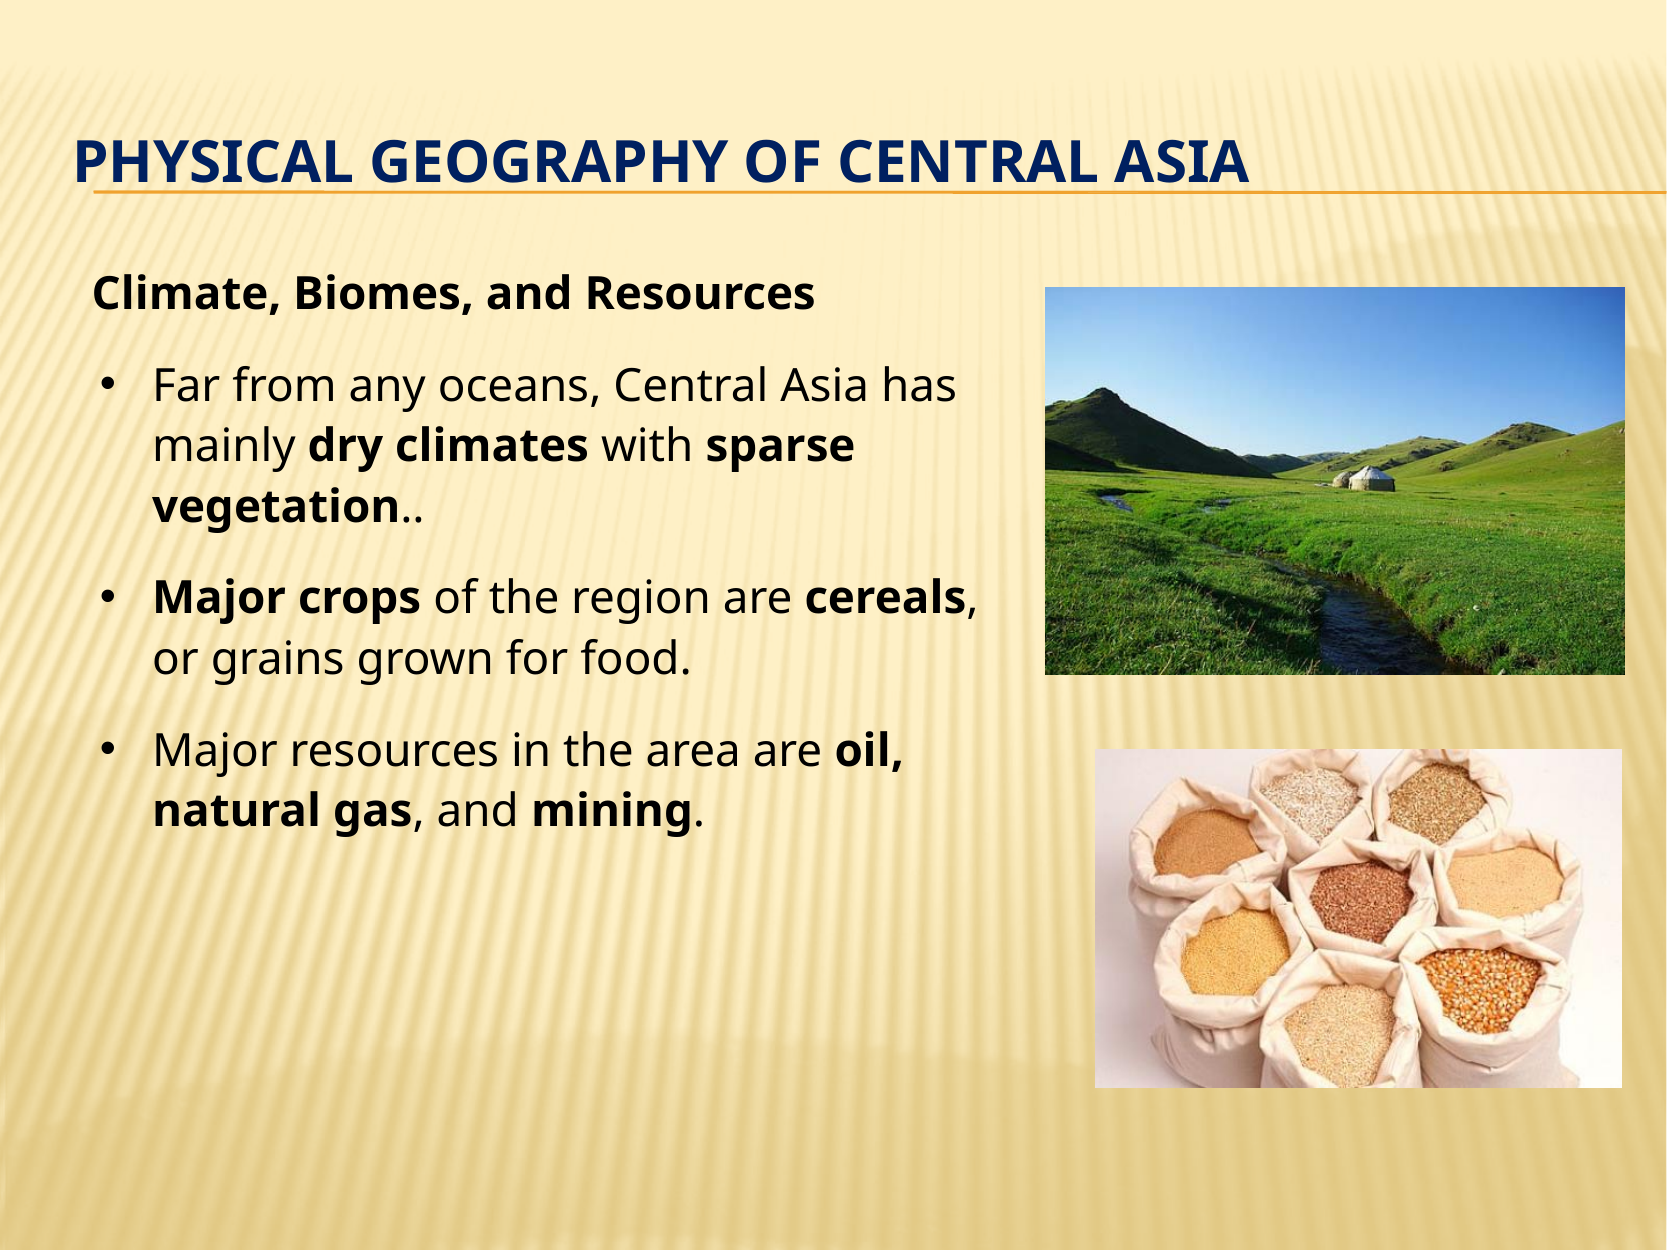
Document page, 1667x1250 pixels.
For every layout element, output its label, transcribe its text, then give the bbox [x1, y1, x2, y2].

list Climate, Biomes, and Resources Far from any oceans, Central Asia has mainly dry climates with sparse vegetation.. Major crops of the region are cereals, or grains grown for food. Major resources in the area are oil, natural gas, and mining. [0, 249, 1016, 1154]
picture [0, 0, 1667, 1250]
title PHYSICAL GEOGRAPHY OF CENTRAL ASIA [55, 83, 1639, 236]
